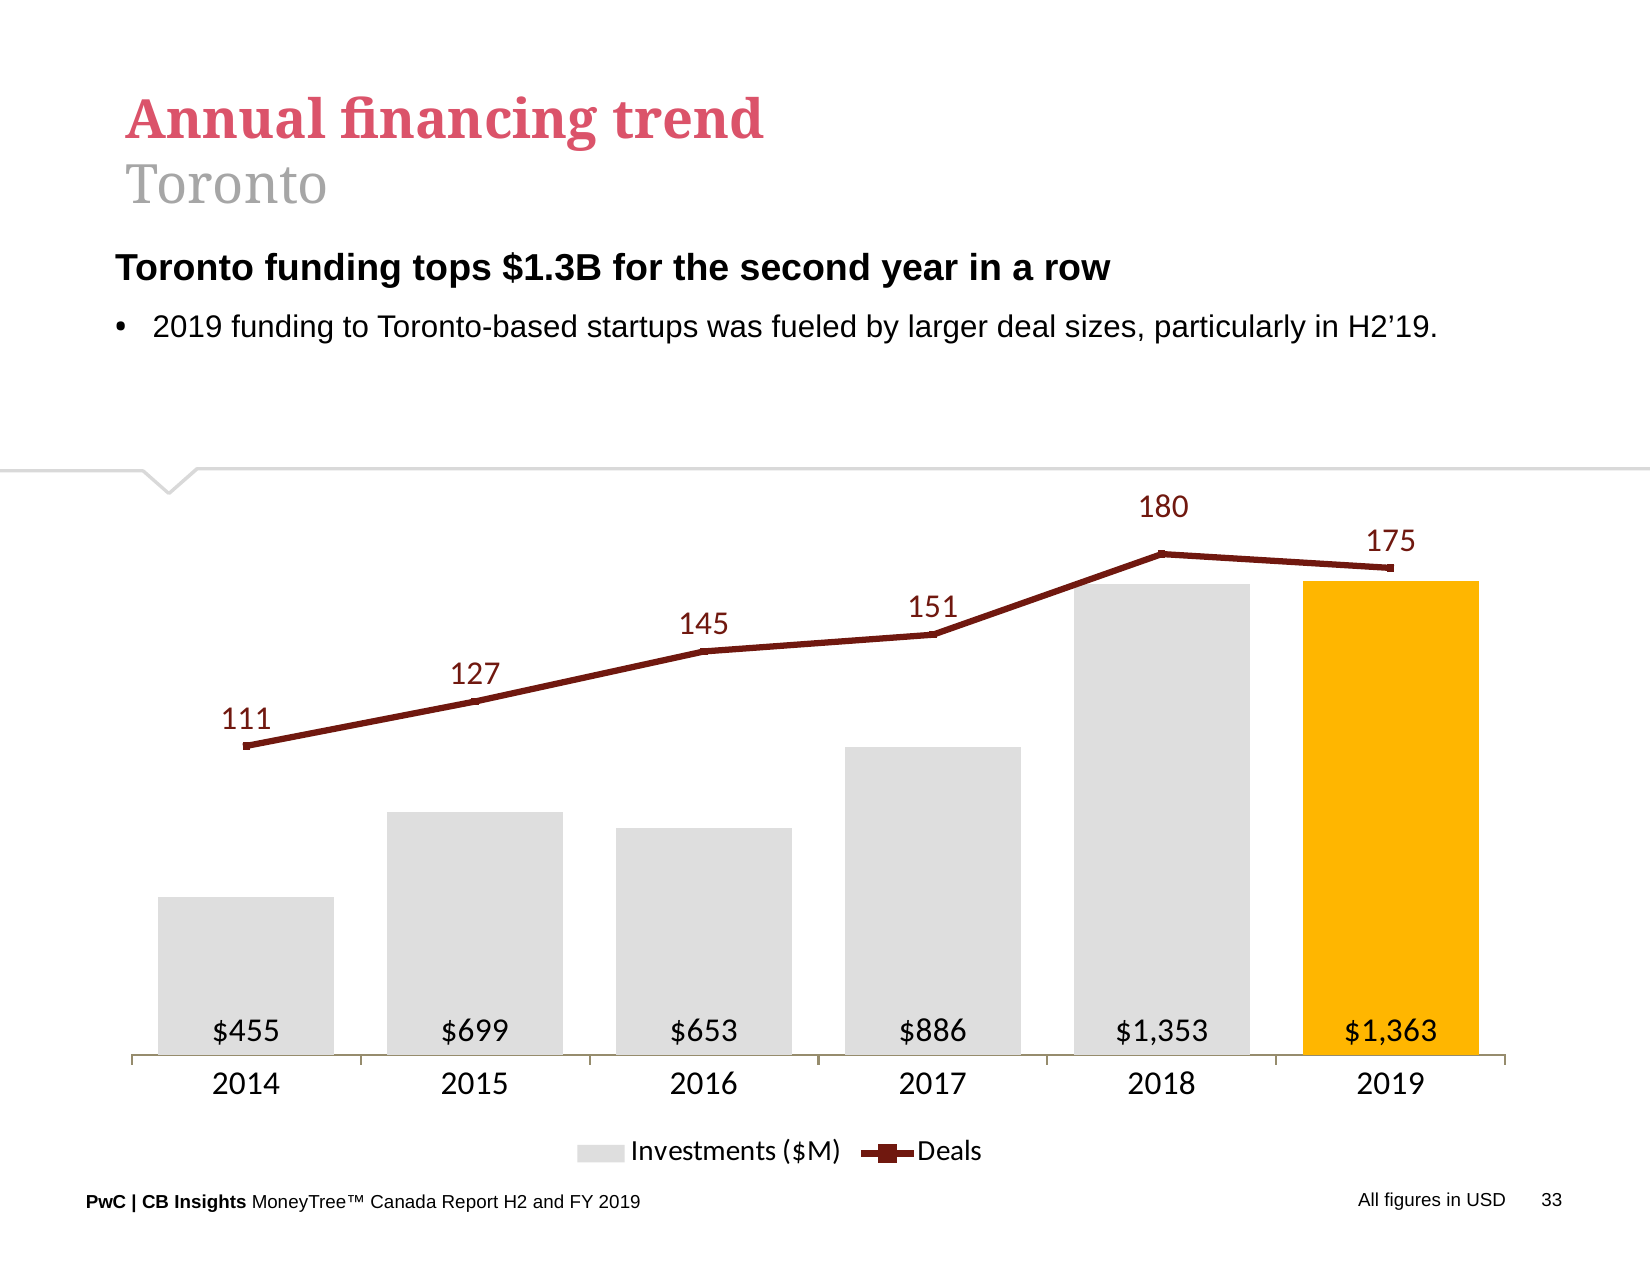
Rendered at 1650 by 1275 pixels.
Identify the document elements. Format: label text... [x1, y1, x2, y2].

chart [68, 455, 1582, 1188]
text_box [110, 67, 610, 231]
text_box [1582, 467, 1650, 471]
text_box All figures in USD [1230, 1188, 1506, 1213]
slide_number 33 [1506, 1188, 1563, 1213]
text_box [0, 469, 68, 473]
text_box Toronto funding tops $1.3B for the second year in a row 2019 funding to Toronto-based startups was fueled by larger deal sizes, particularly in H2’19. [100, 235, 1551, 455]
text_box Annual financing trend Toronto [125, 84, 780, 215]
